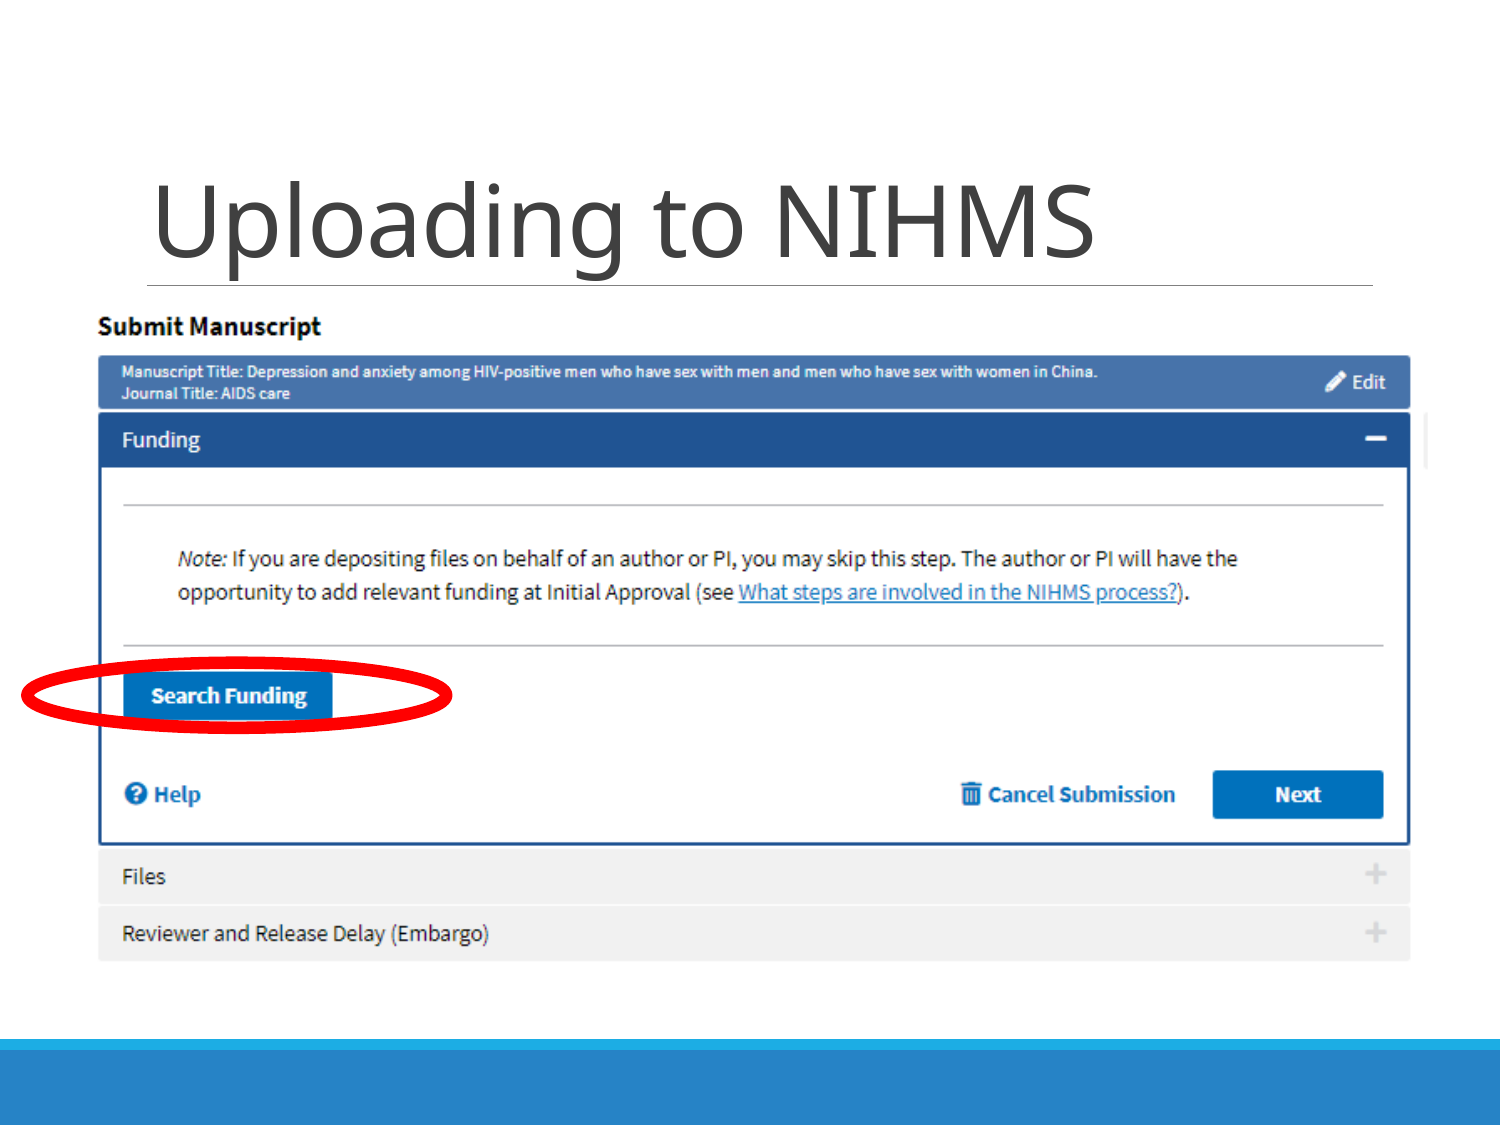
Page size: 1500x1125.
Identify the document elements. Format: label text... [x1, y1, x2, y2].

text_box [26, 673, 76, 718]
picture [79, 302, 1429, 991]
title Uploading to NIHMS [135, 47, 1373, 285]
